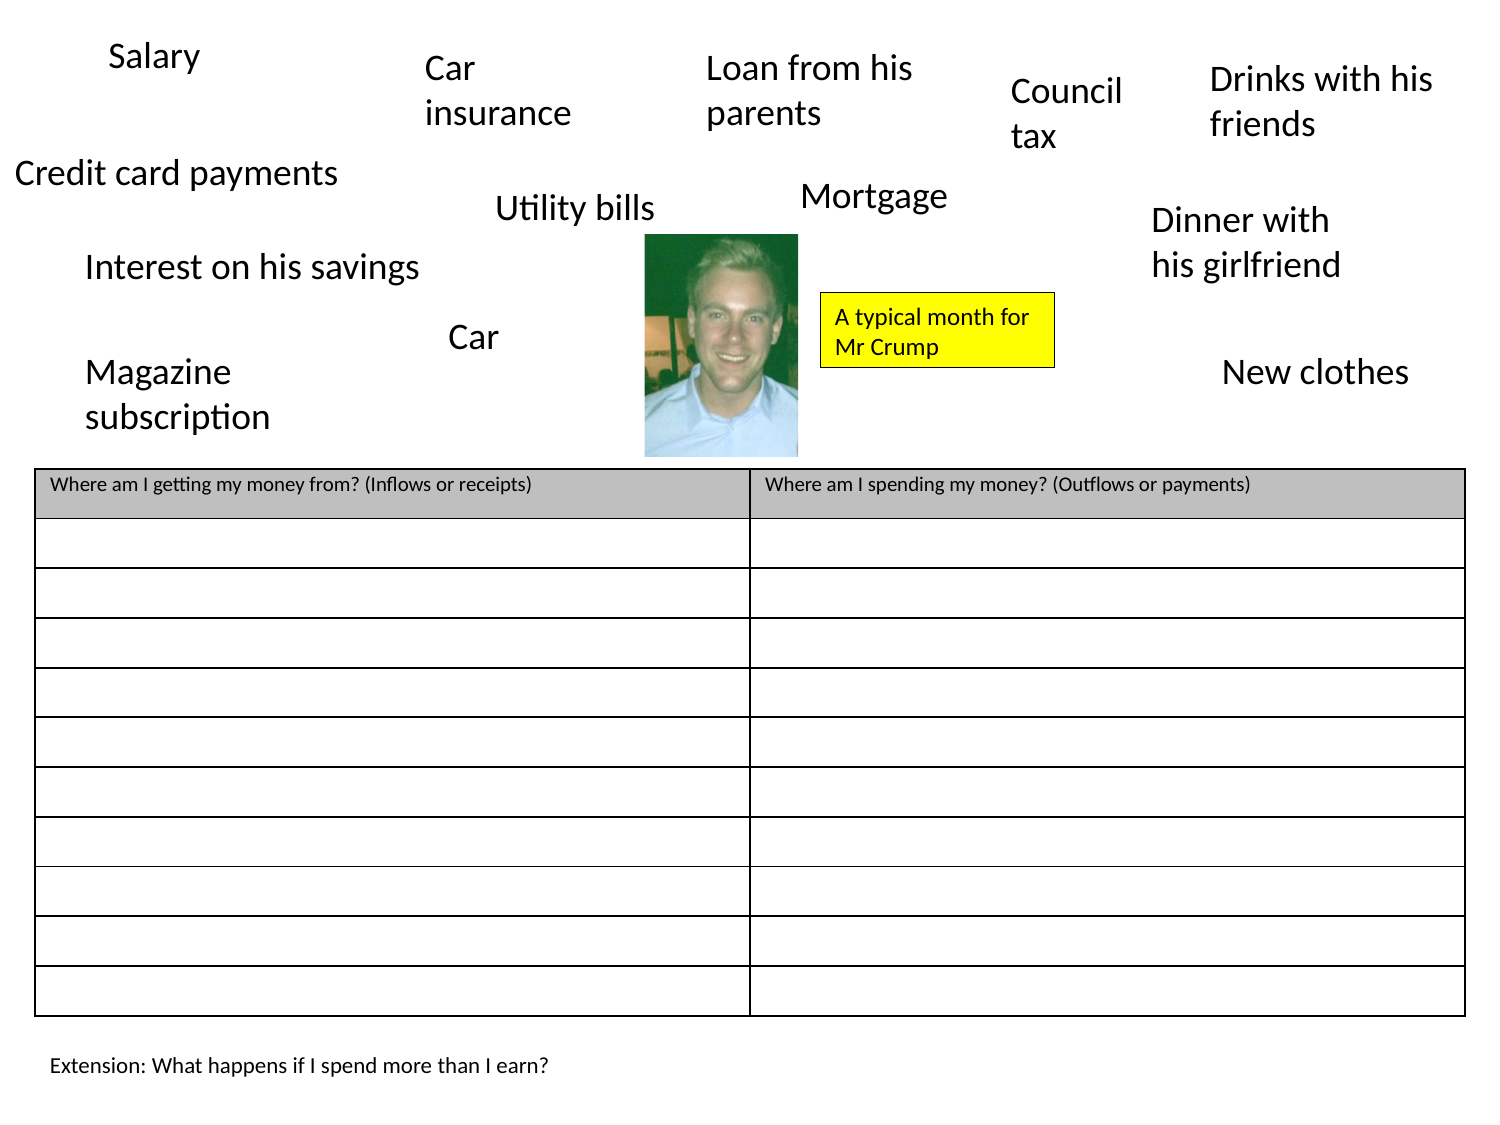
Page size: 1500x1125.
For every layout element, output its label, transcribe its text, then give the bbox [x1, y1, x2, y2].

table_cell [36, 619, 749, 667]
text_box Council tax [996, 58, 1170, 164]
text_box Dinner with his girlfriend [1136, 187, 1395, 293]
table_cell [751, 967, 1464, 1015]
table_cell [36, 818, 749, 866]
table_cell [751, 718, 1464, 766]
table_cell [36, 569, 749, 617]
table_header Where am I getting my money from? (Inflows or receipts) [36, 470, 749, 518]
table_cell [36, 967, 749, 1015]
text_box New clothes [1207, 339, 1442, 400]
text_box A typical month for Mr Crump [820, 292, 1055, 368]
table_header Where am I spending my money? (Outflows or payments) [751, 470, 1464, 518]
table_cell [751, 818, 1464, 866]
text_box Utility bills [480, 175, 746, 236]
text_box Salary [93, 23, 359, 84]
table_cell [36, 519, 749, 567]
table_cell [751, 569, 1464, 617]
table_cell [36, 718, 749, 766]
text_box Credit card payments [0, 140, 378, 201]
text_box Drinks with his friends [1195, 46, 1454, 152]
text_box Car insurance [410, 35, 635, 140]
table_cell [751, 519, 1464, 567]
table_cell [36, 669, 749, 716]
table_cell [751, 768, 1464, 816]
text_box Mortgage [785, 163, 973, 224]
text_box Interest on his savings [70, 234, 438, 295]
text_box Car [433, 304, 556, 365]
text_box Extension: What happens if I spend more than I earn? [35, 1042, 1465, 1086]
table_cell [36, 768, 749, 816]
picture [644, 234, 799, 458]
table_cell [36, 867, 749, 915]
text_box Magazine subscription [70, 339, 305, 445]
table_cell [36, 917, 749, 965]
table_cell [751, 669, 1464, 716]
table_cell [751, 619, 1464, 667]
text_box Loan from his parents [691, 35, 1048, 140]
table_cell [751, 867, 1464, 915]
table_cell [751, 917, 1464, 965]
